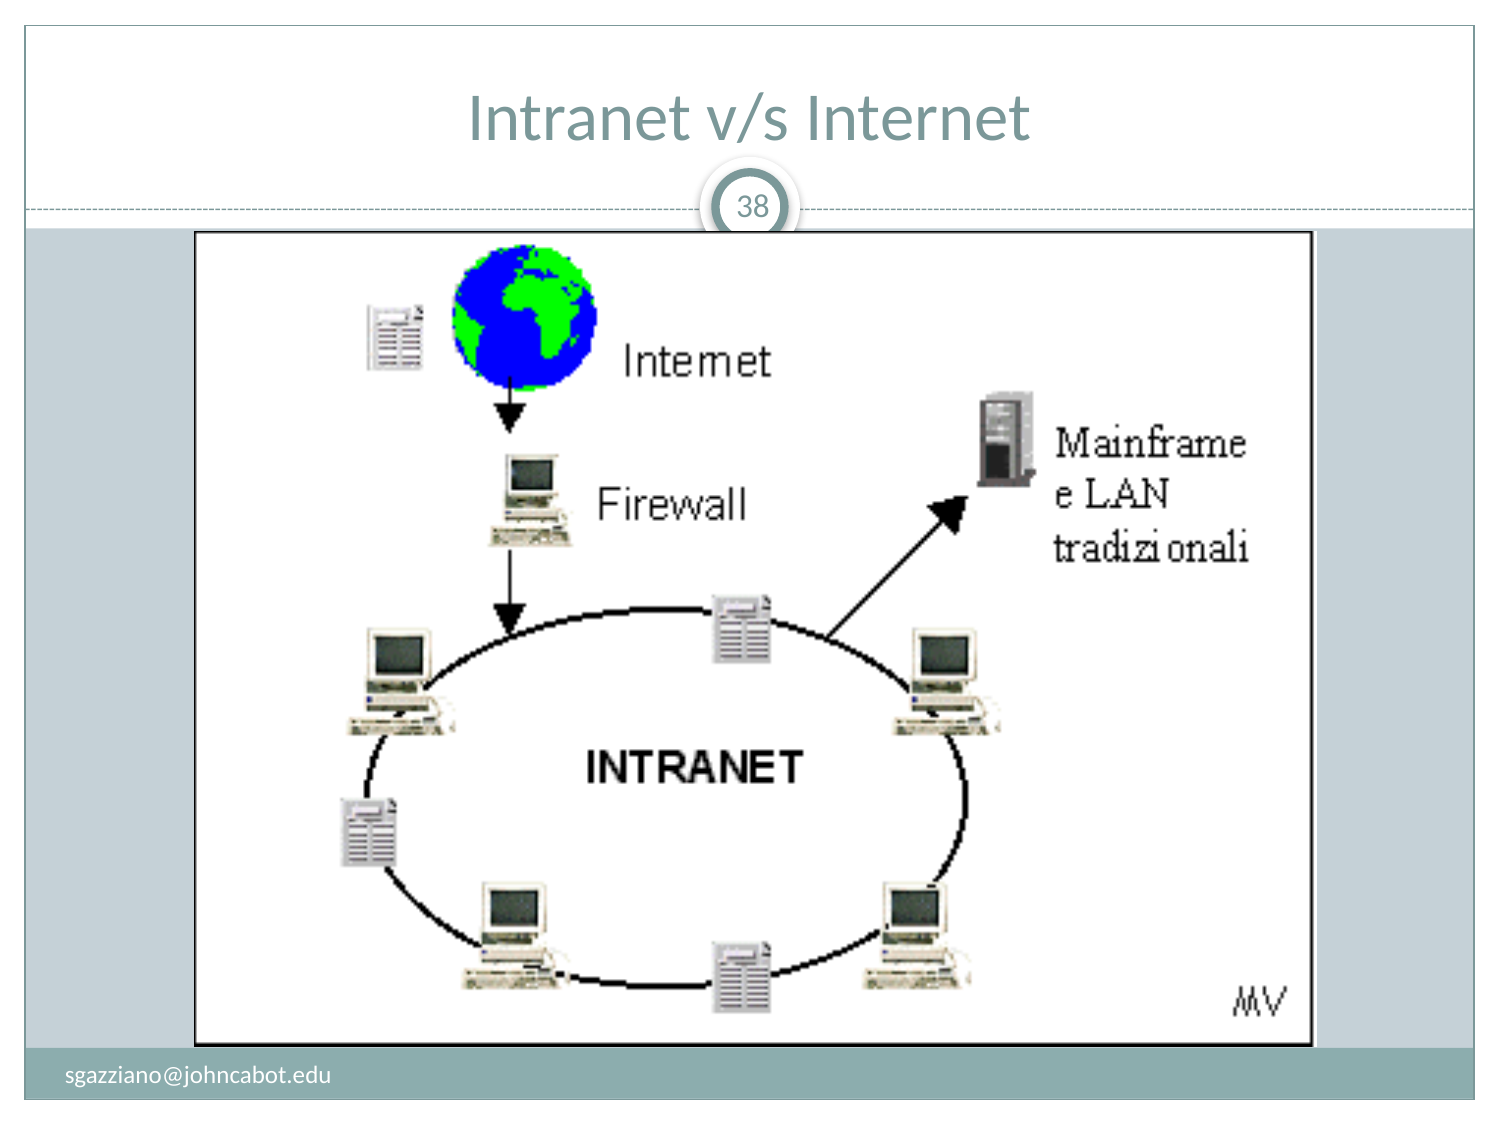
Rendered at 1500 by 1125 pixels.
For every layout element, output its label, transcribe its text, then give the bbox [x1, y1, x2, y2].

title Intranet v/s Internet [49, 37, 1450, 162]
picture [194, 231, 1318, 1047]
footer sgazziano@johncabot.edu [50, 1051, 638, 1112]
slide_number 38 [715, 168, 791, 228]
